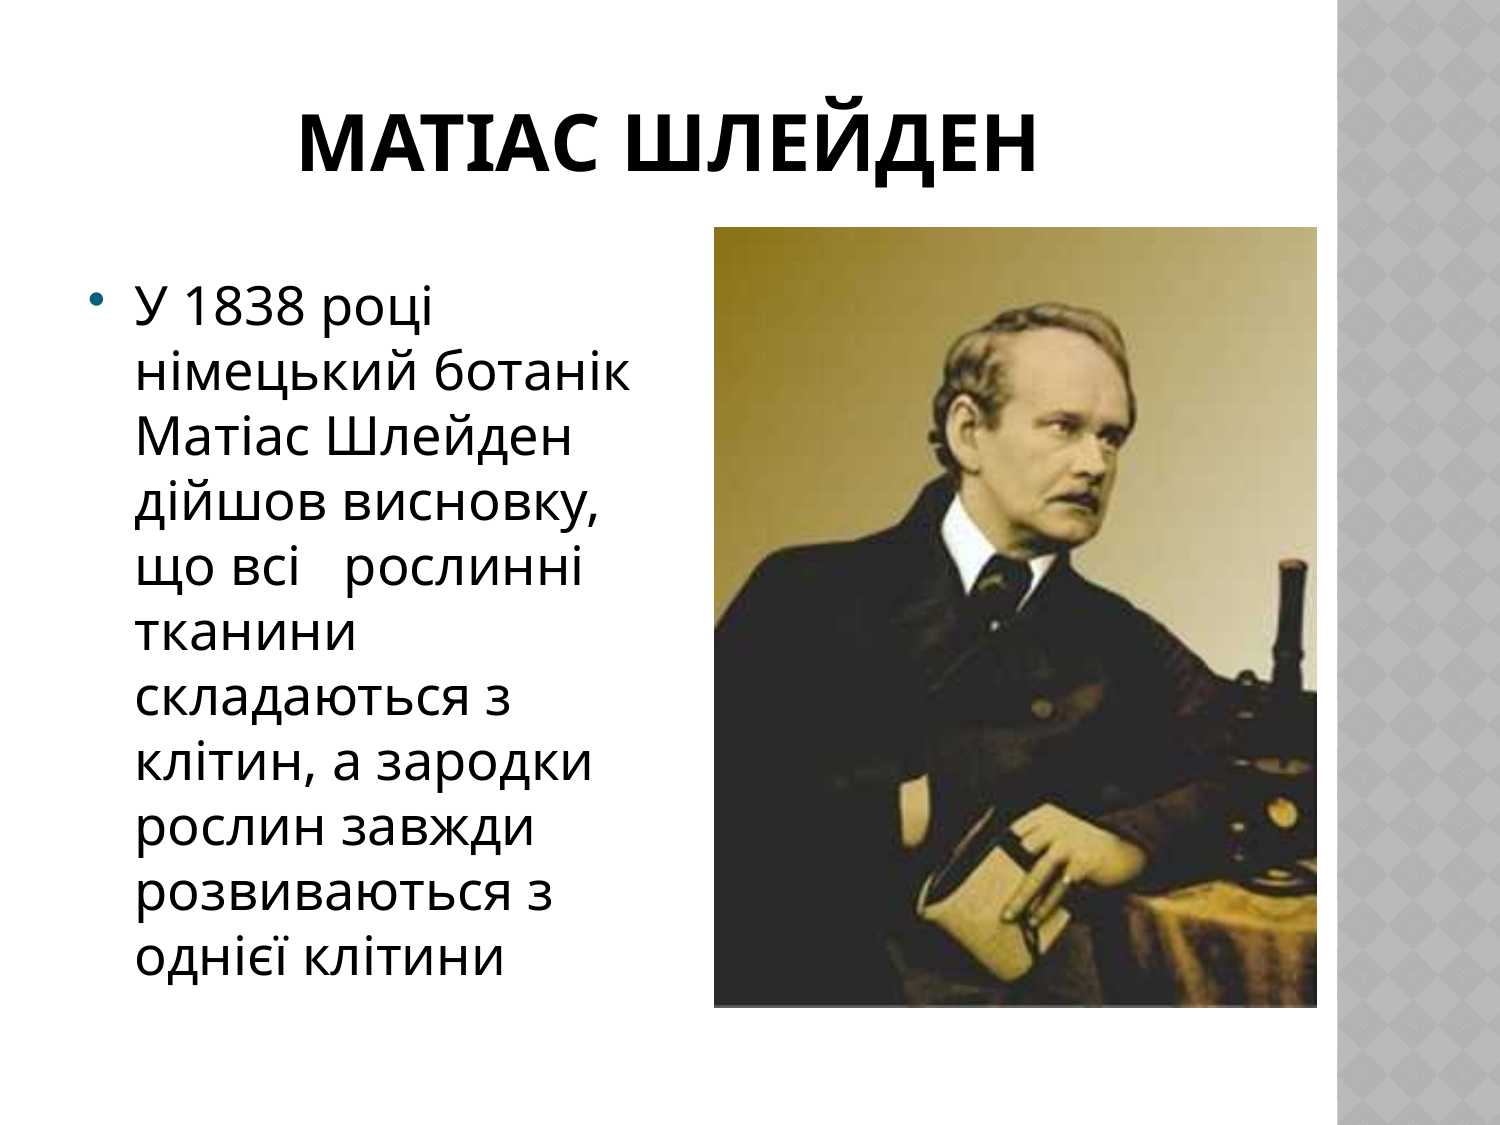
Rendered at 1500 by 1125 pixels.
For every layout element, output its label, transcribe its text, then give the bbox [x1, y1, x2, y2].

picture [714, 227, 1317, 1009]
title Матіас Шлейден [75, 52, 1263, 188]
list У 1838 році німецький ботанік Матіас Шлейден дійшов висновку, що всі рослинні тканини складаються з клітин, а зародки рослин завжди розвиваються з однієї клітини [75, 264, 692, 1059]
